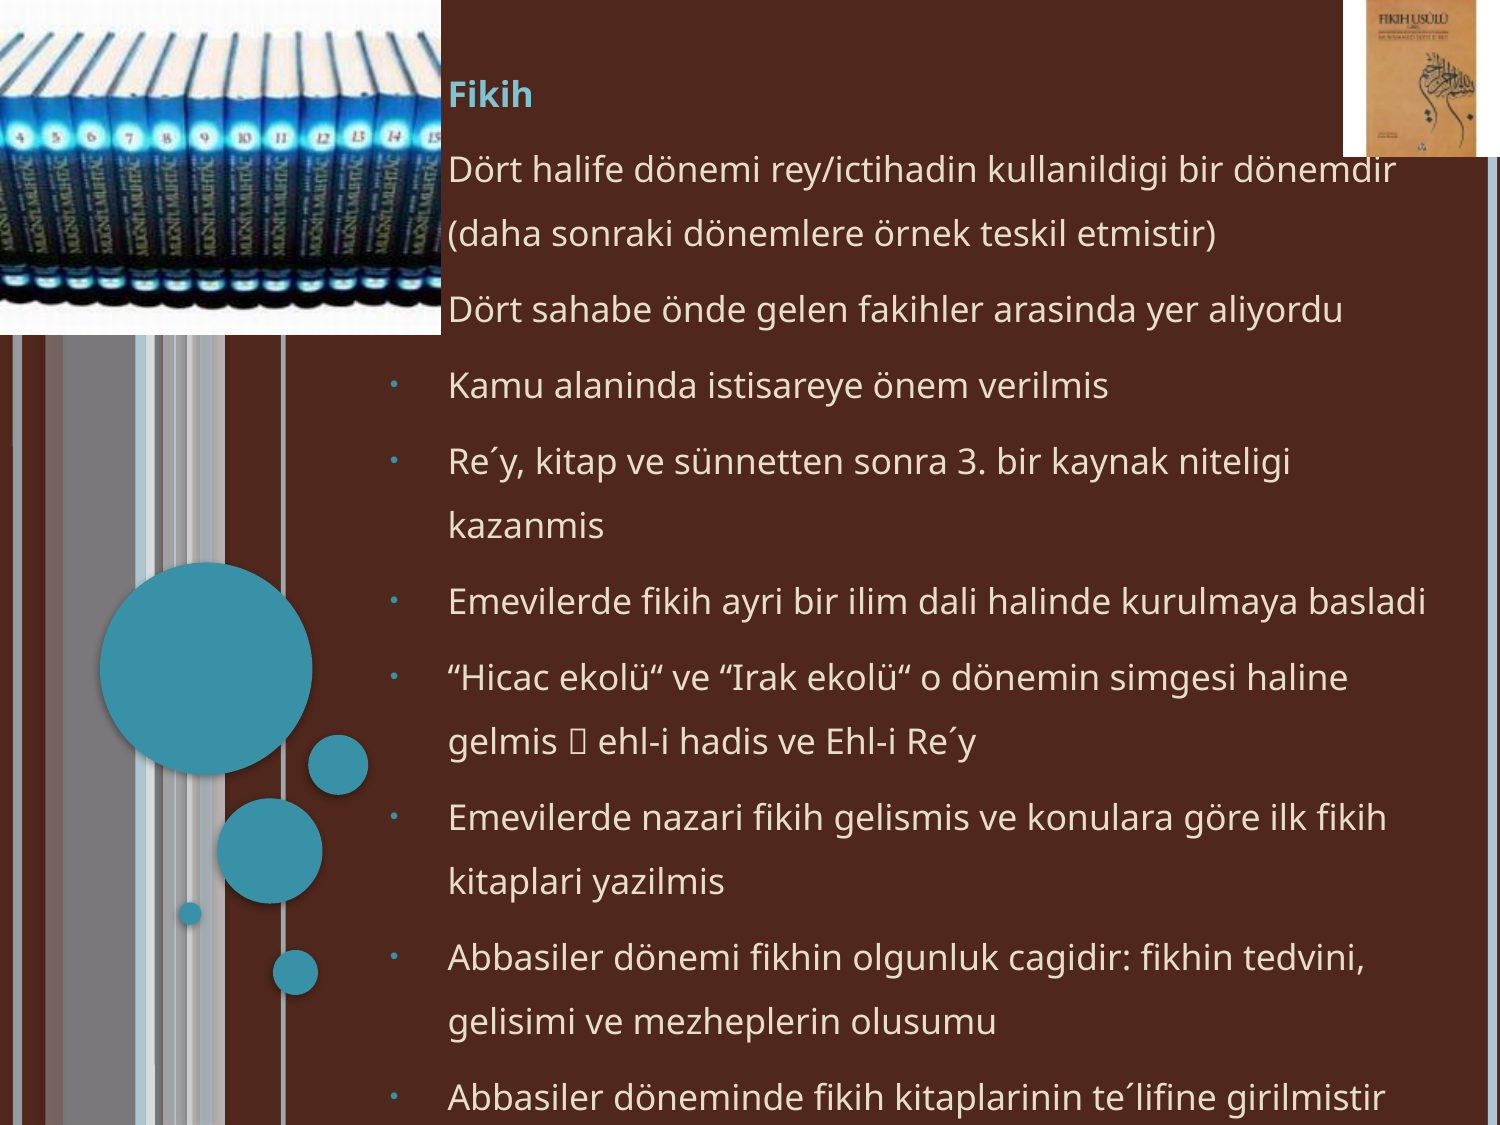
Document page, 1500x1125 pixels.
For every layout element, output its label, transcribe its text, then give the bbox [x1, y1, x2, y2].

list Fikih Dört halife dönemi rey/ictihadin kullanildigi bir dönemdir (daha sonraki dönemlere örnek teskil etmistir) Dört sahabe önde gelen fakihler arasinda yer aliyordu Kamu alaninda istisareye önem verilmis Re´y, kitap ve sünnetten sonra 3. bir kaynak niteligi kazanmis Emevilerde fikih ayri bir ilim dali halinde kurulmaya basladi “Hicac ekolü“ ve “Irak ekolü“ o dönemin simgesi haline gelmis  ehl-i hadis ve Ehl-i Re´y Emevilerde nazari fikih gelismis ve konulara göre ilk fikih kitaplari yazilmis Abbasiler dönemi fikhin olgunluk cagidir: fikhin tedvini, gelisimi ve mezheplerin olusumu Abbasiler döneminde fikih kitaplarinin te´lifine girilmistir [375, 42, 1471, 1125]
picture [0, 0, 442, 335]
picture [1343, 0, 1500, 157]
